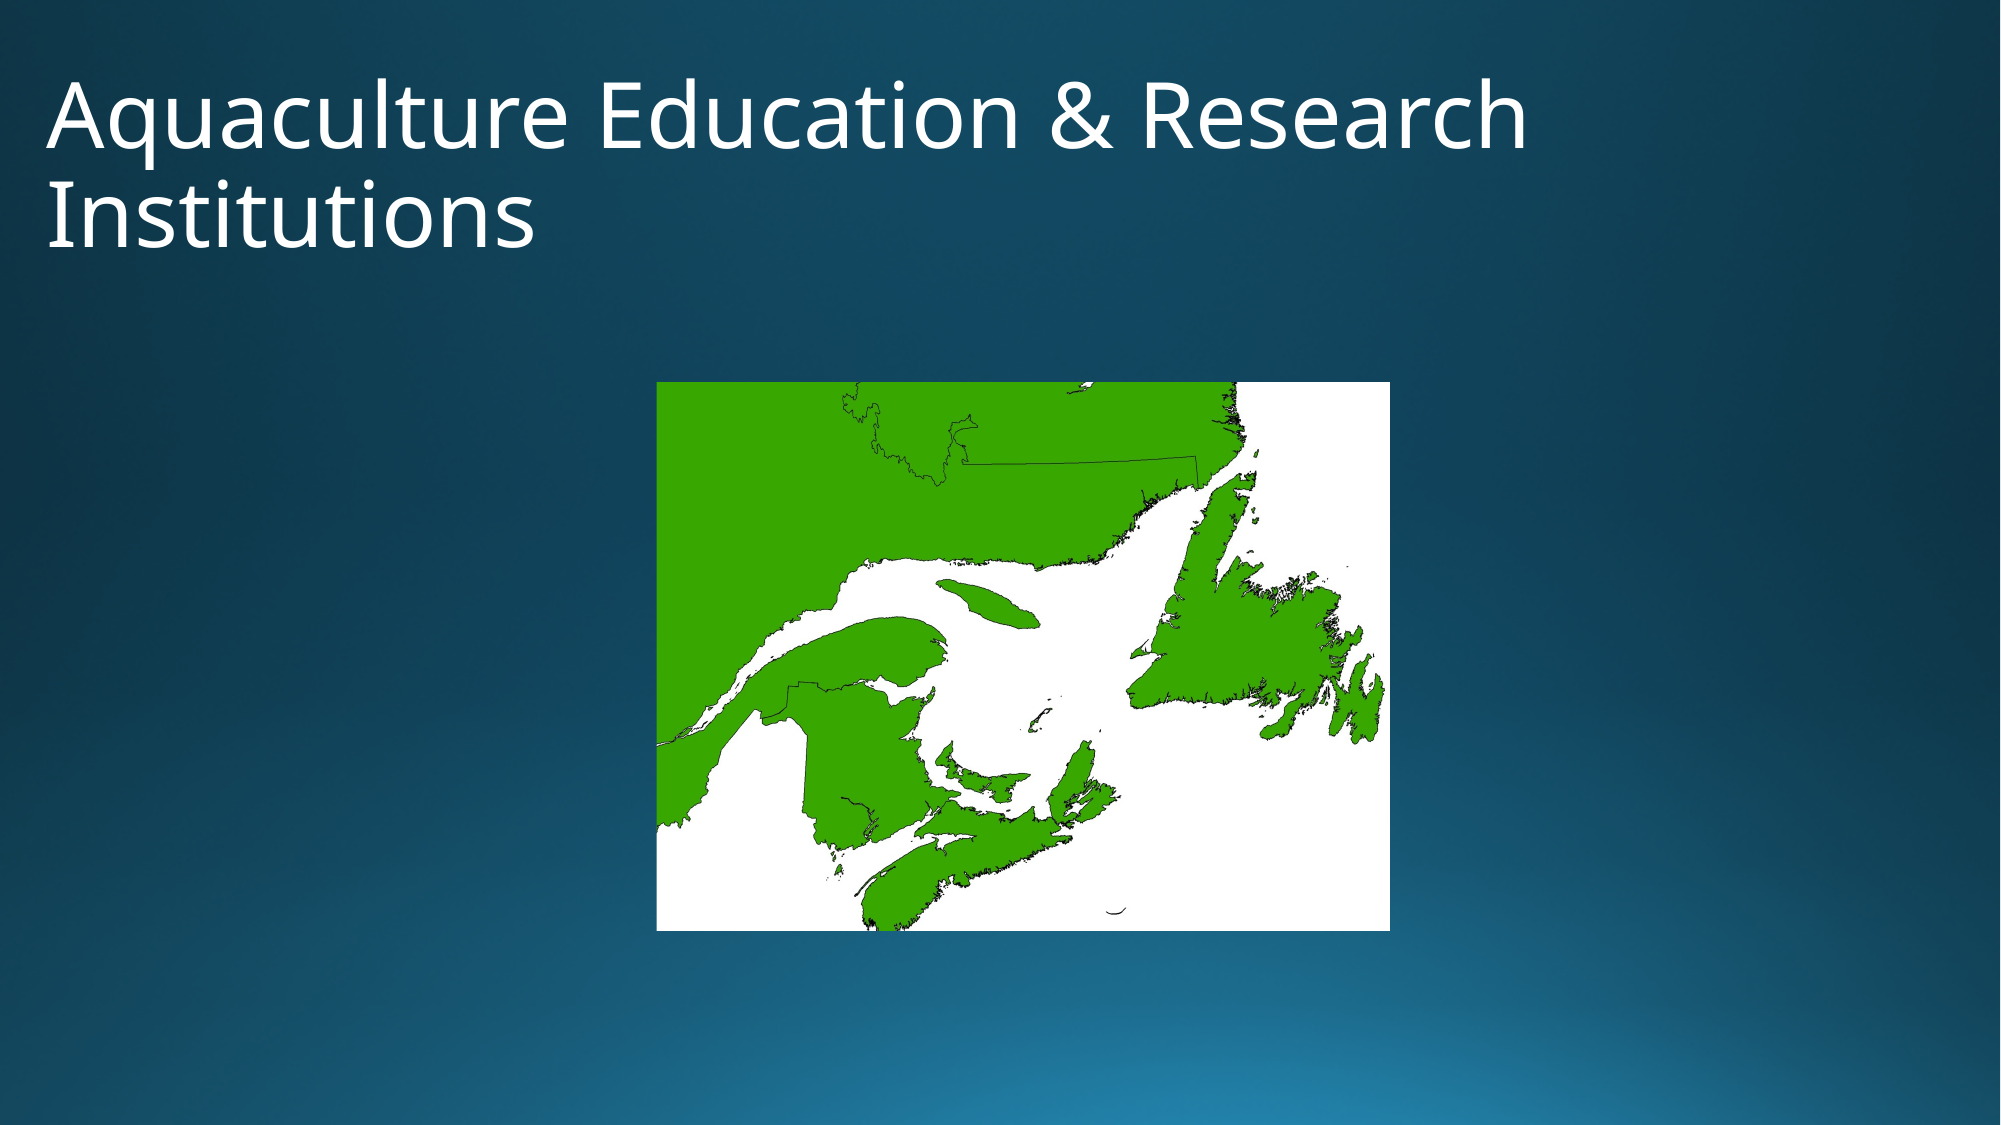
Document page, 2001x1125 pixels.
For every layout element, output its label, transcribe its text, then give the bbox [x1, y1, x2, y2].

title Aquaculture Education & Research Institutions [31, 59, 1863, 278]
picture [0, 0, 2001, 1125]
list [656, 382, 1390, 931]
